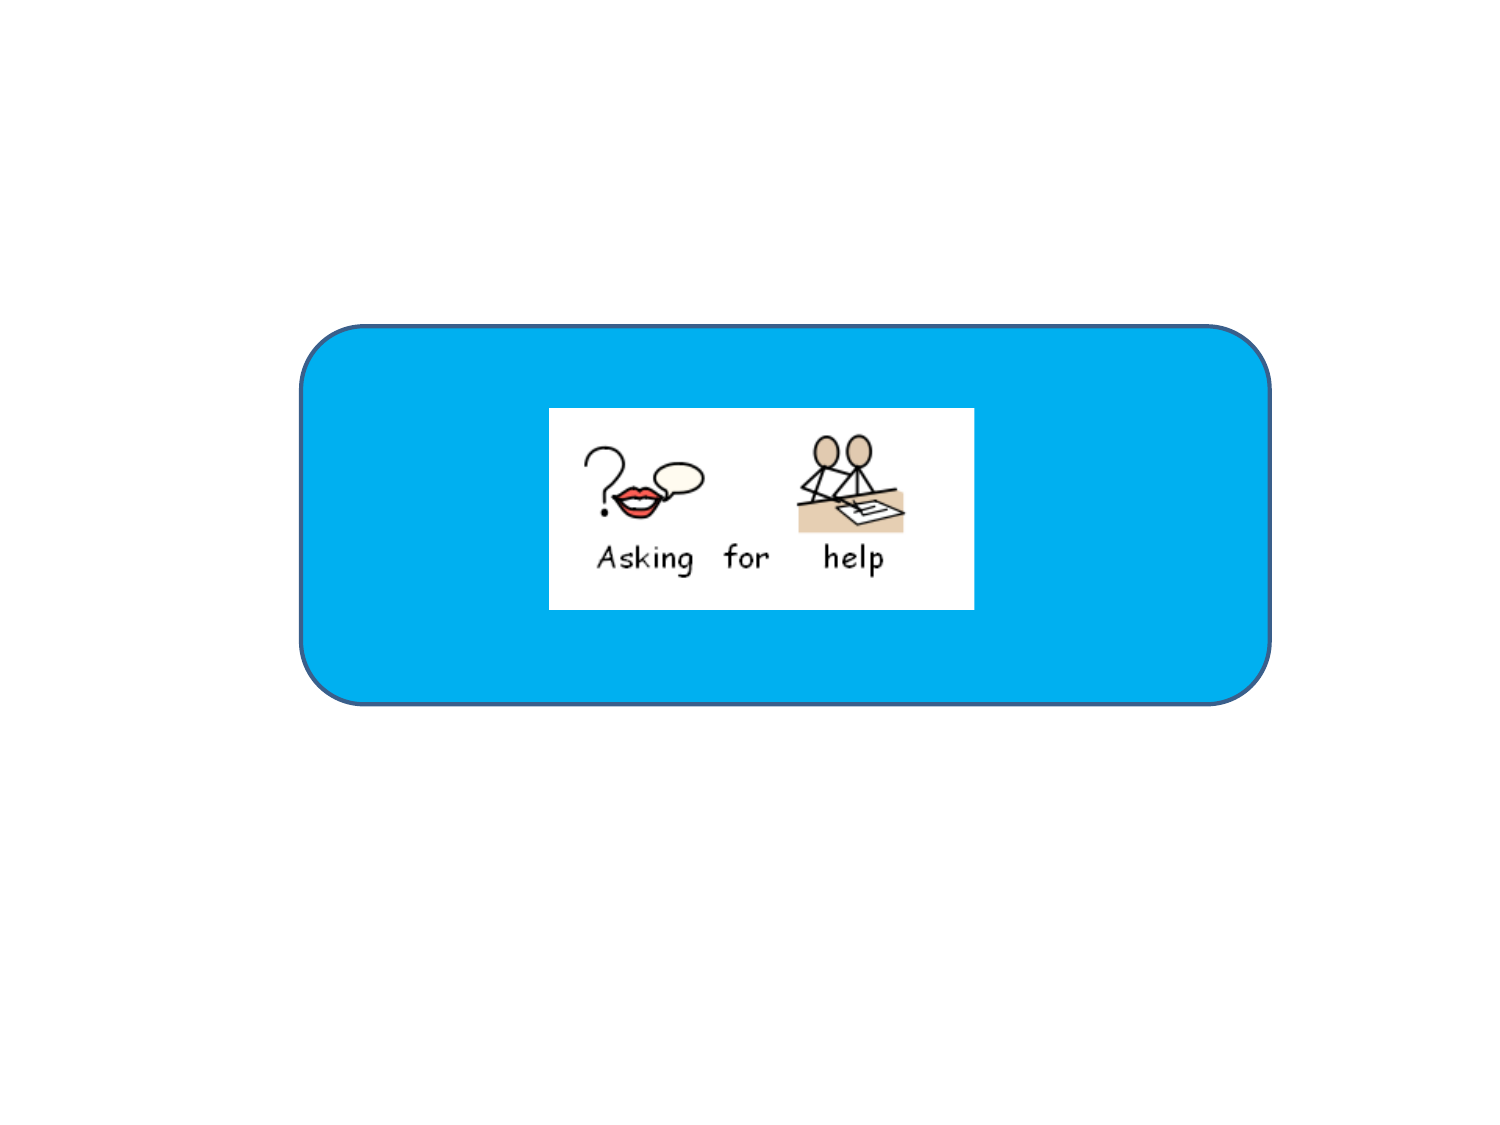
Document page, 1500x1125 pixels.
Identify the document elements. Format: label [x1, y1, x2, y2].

picture [550, 409, 974, 609]
text_box [298, 324, 1272, 707]
